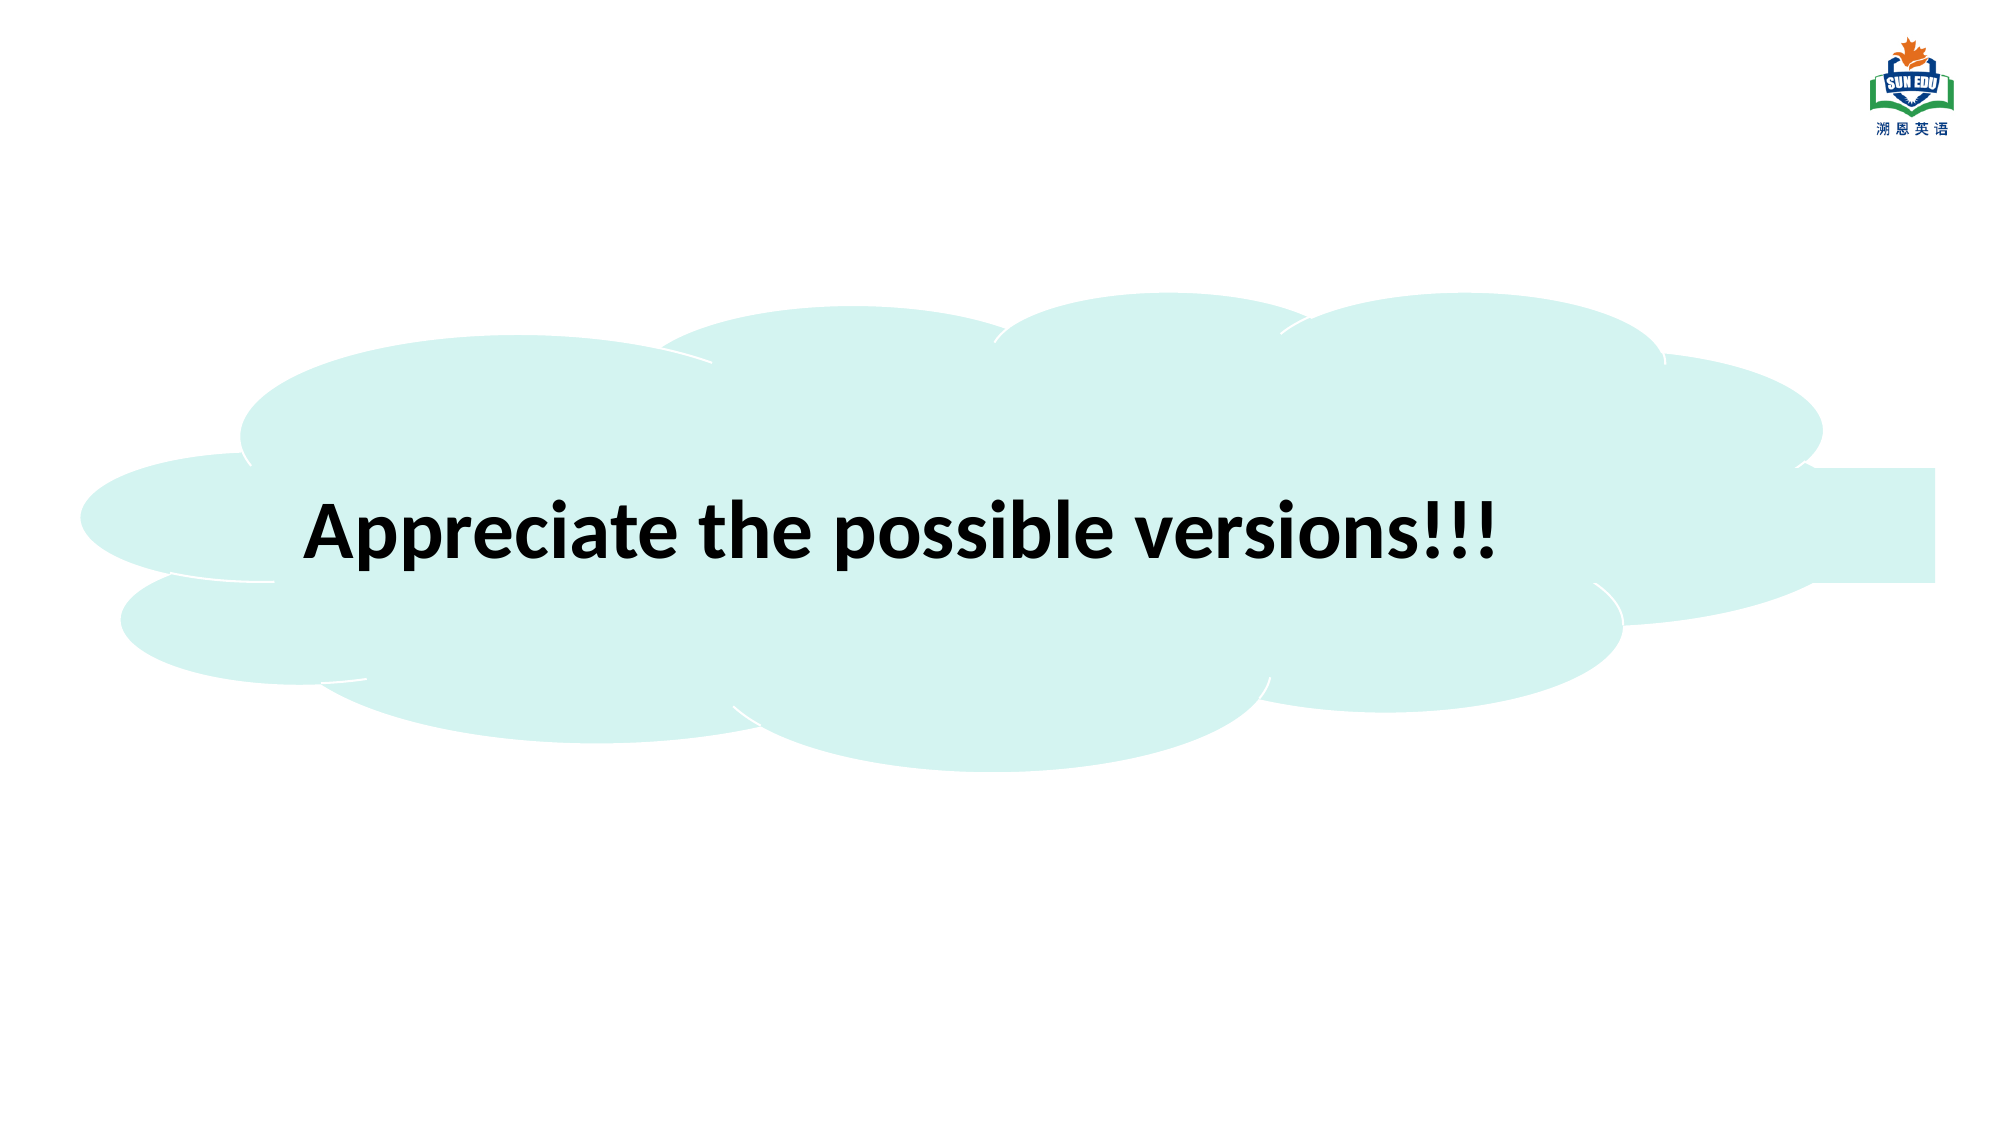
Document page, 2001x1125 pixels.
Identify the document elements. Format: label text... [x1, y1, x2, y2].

picture [1862, 34, 1963, 141]
text_box [78, 290, 1826, 775]
text_box Appreciate the possible versions!!! [289, 468, 1936, 583]
